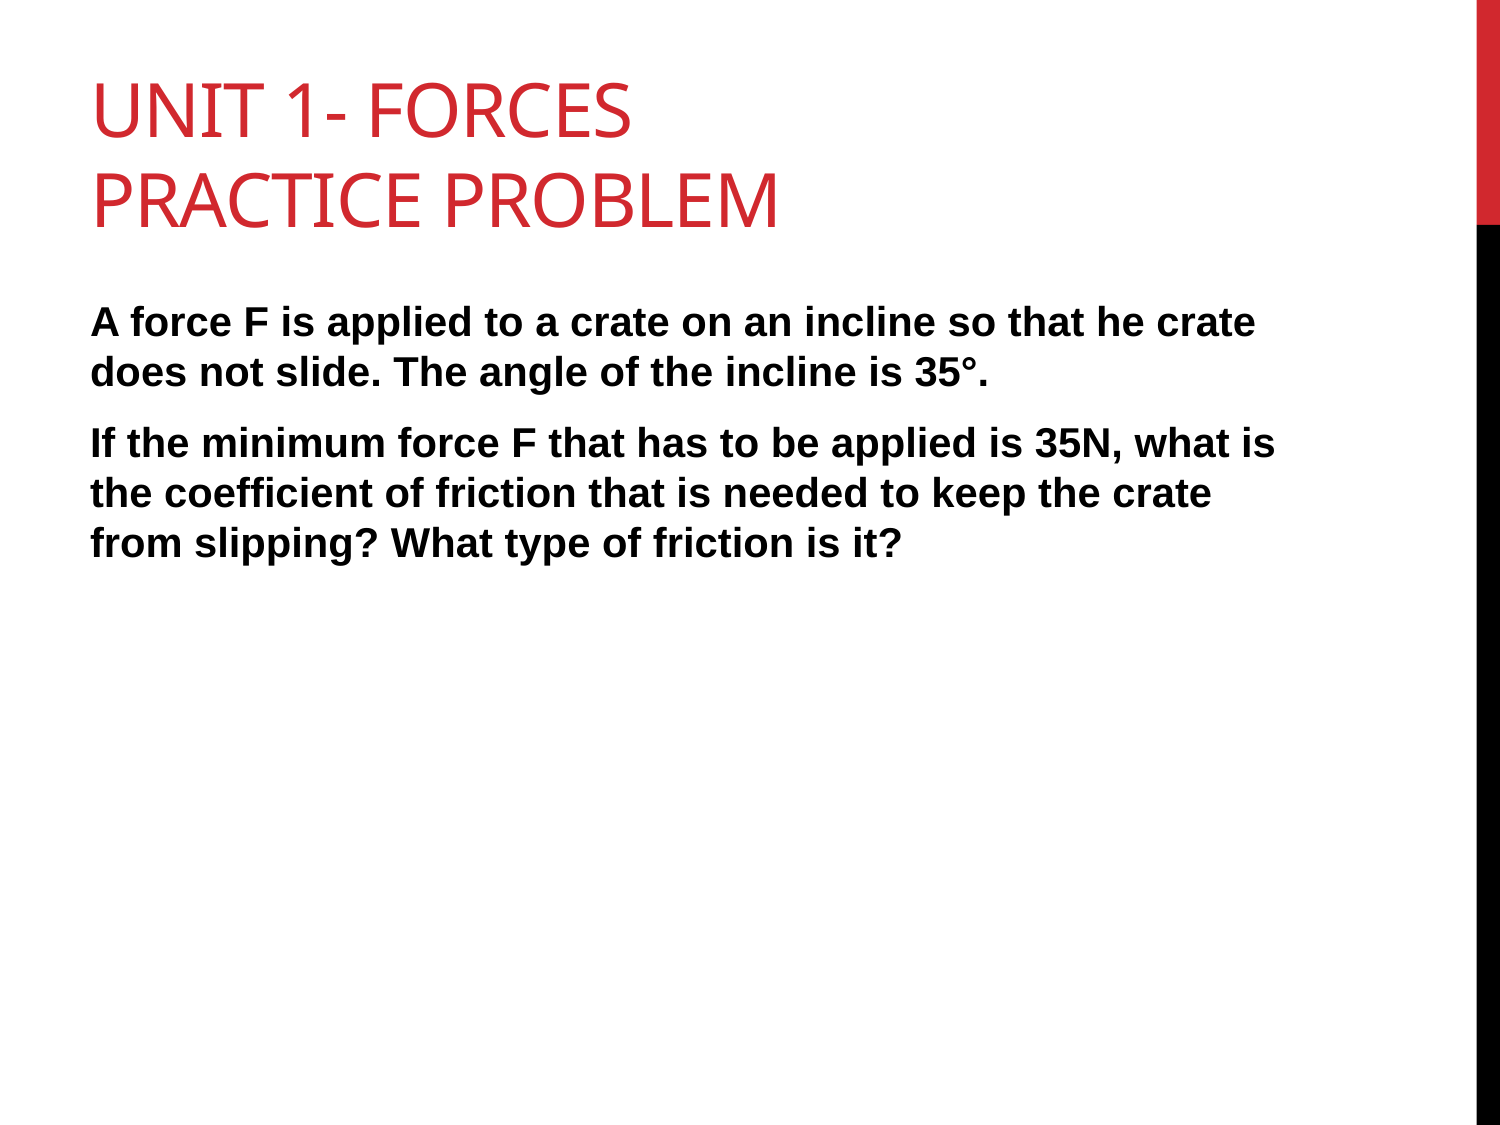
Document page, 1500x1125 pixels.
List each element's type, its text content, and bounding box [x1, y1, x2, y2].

list A force F is applied to a crate on an incline so that he crate does not slide. The angle of the incline is 35°. If the minimum force F that has to be applied is 35N, what is the coefficient of friction that is needed to keep the crate from slipping? What type of friction is it? [75, 287, 1325, 1005]
title Unit 1- Forces Practice Problem [75, 25, 1325, 250]
